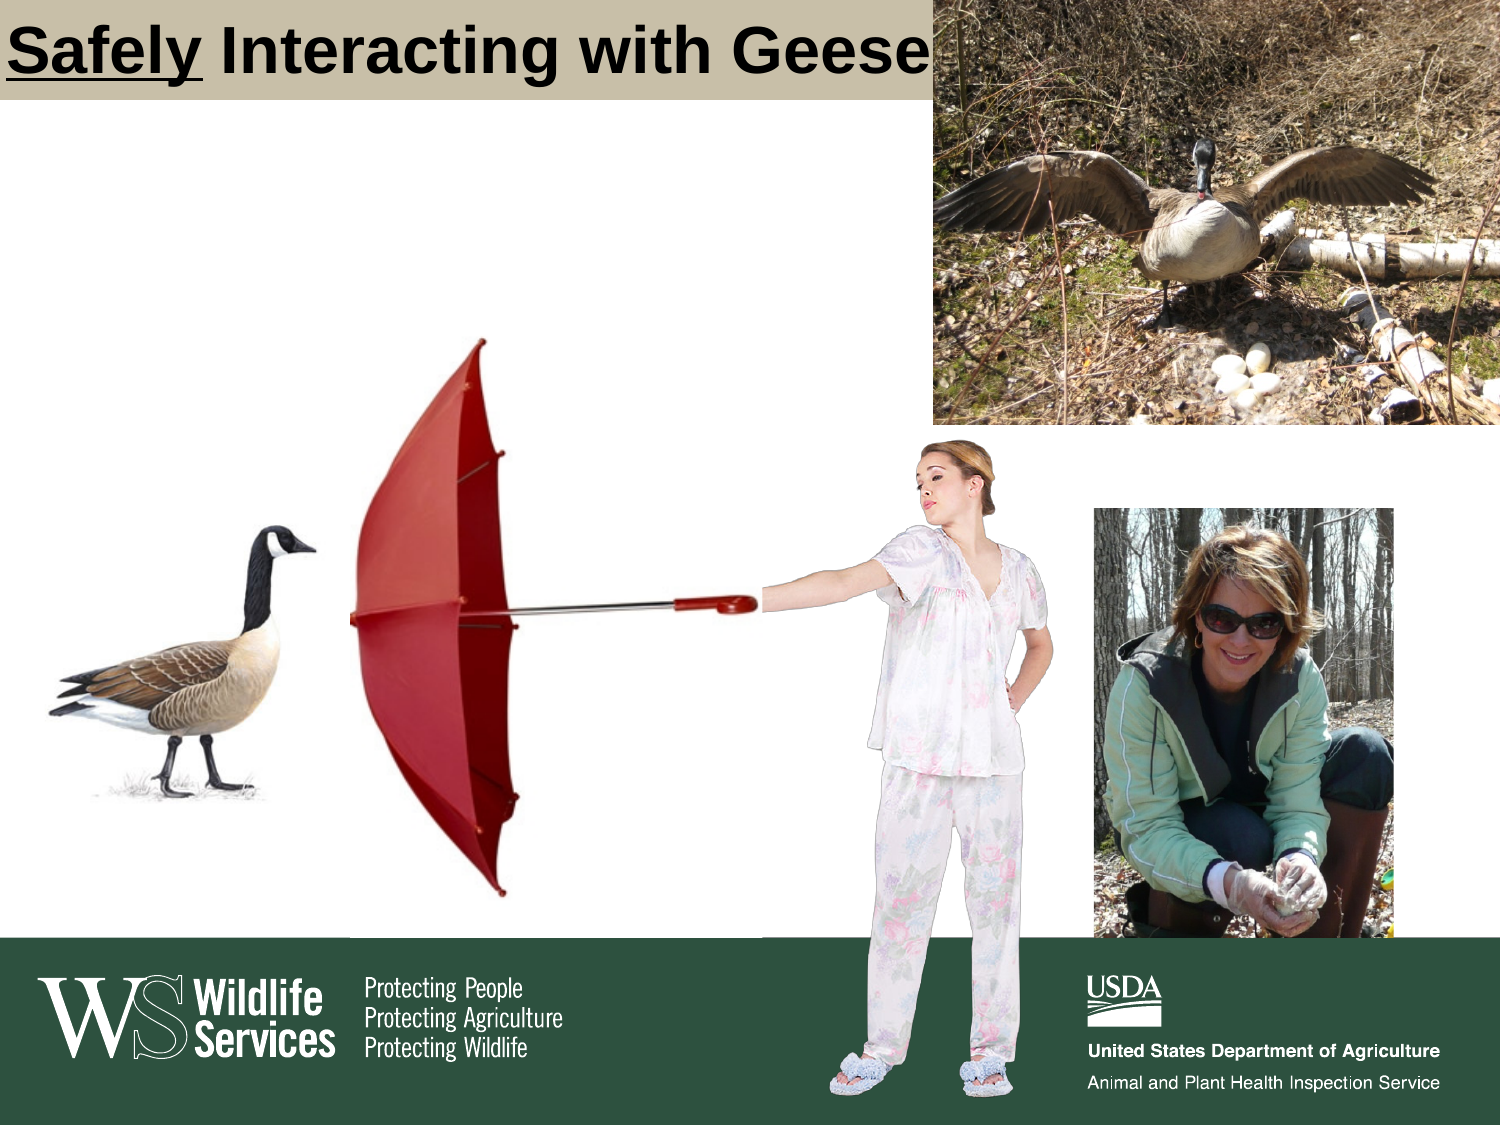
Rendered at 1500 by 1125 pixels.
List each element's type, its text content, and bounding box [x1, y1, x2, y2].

picture [1086, 974, 1163, 1027]
picture [933, 0, 1500, 426]
picture [1087, 1043, 1440, 1093]
picture [18, 312, 1055, 1101]
picture [37, 974, 563, 1063]
picture [1093, 508, 1394, 938]
text_box Safely Interacting with Geese [0, 0, 931, 150]
